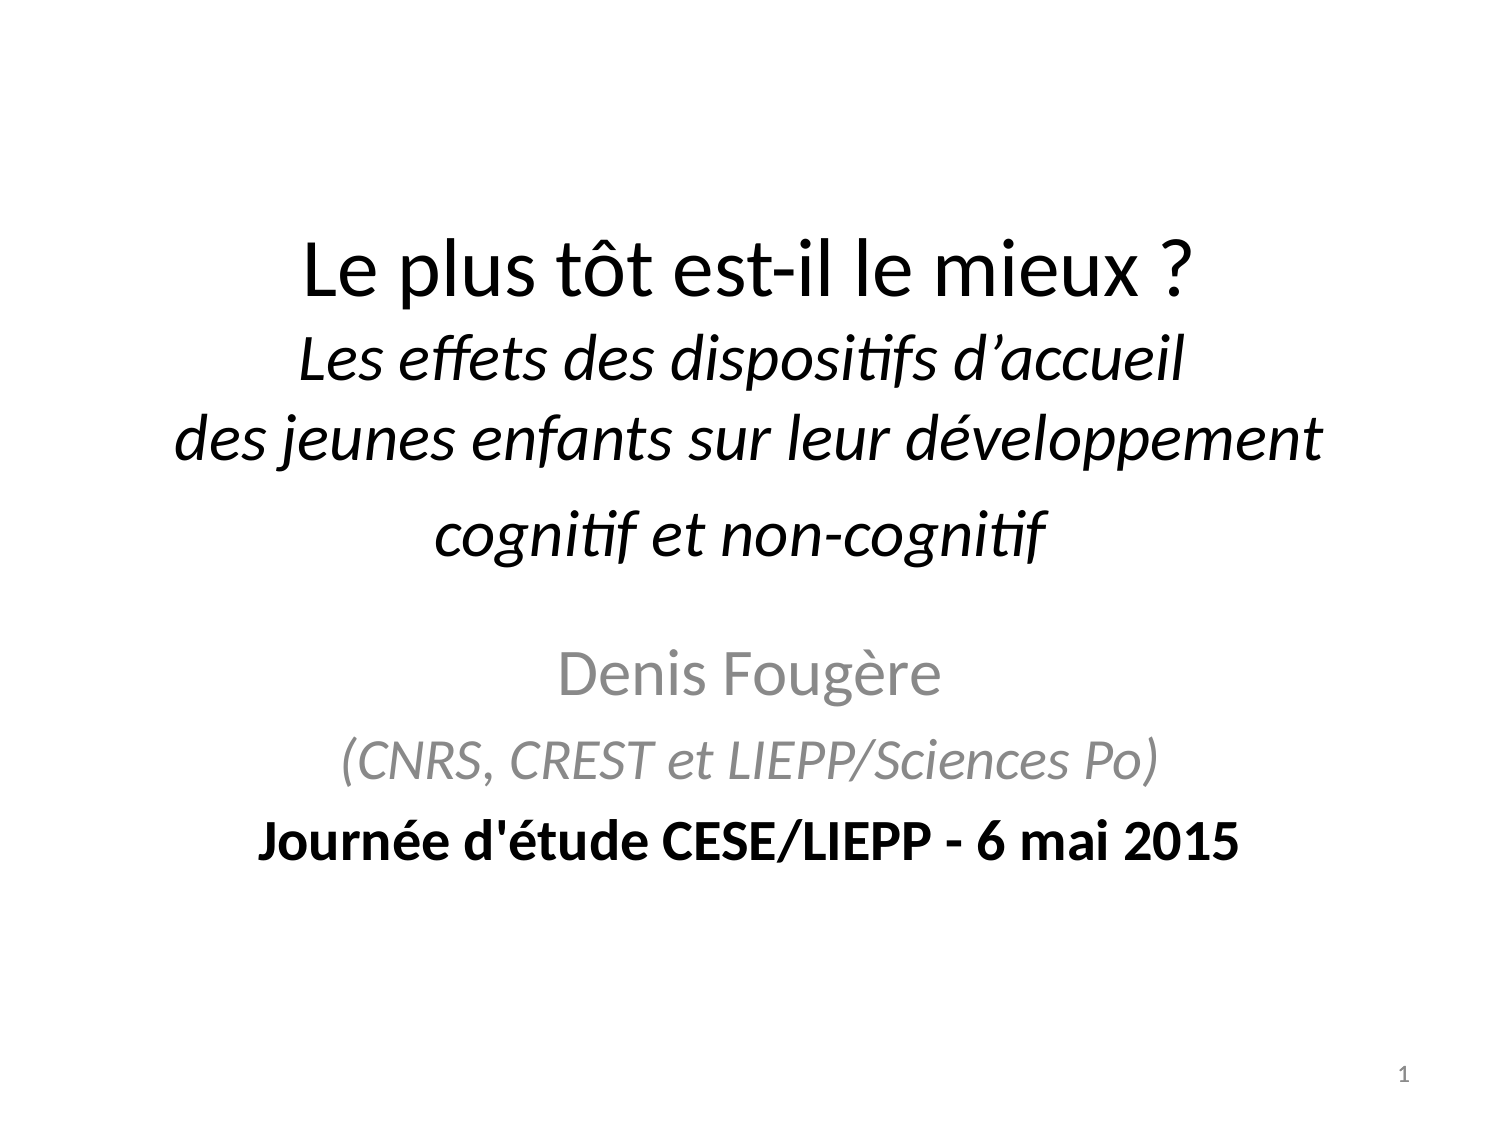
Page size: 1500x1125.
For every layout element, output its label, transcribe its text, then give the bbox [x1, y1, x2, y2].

title Le plus tôt est-il le mieux ? Les effets des dispositifs d’accueil des jeunes enfants sur leur développement cognitif et non-cognitif [112, 196, 1388, 591]
subtitle Denis Fougère (CNRS, CREST et LIEPP/Sciences Po) Journée d'étude CESE/LIEPP - 6 mai 2015 [224, 621, 1276, 926]
text_box 1 [1074, 1042, 1425, 1103]
